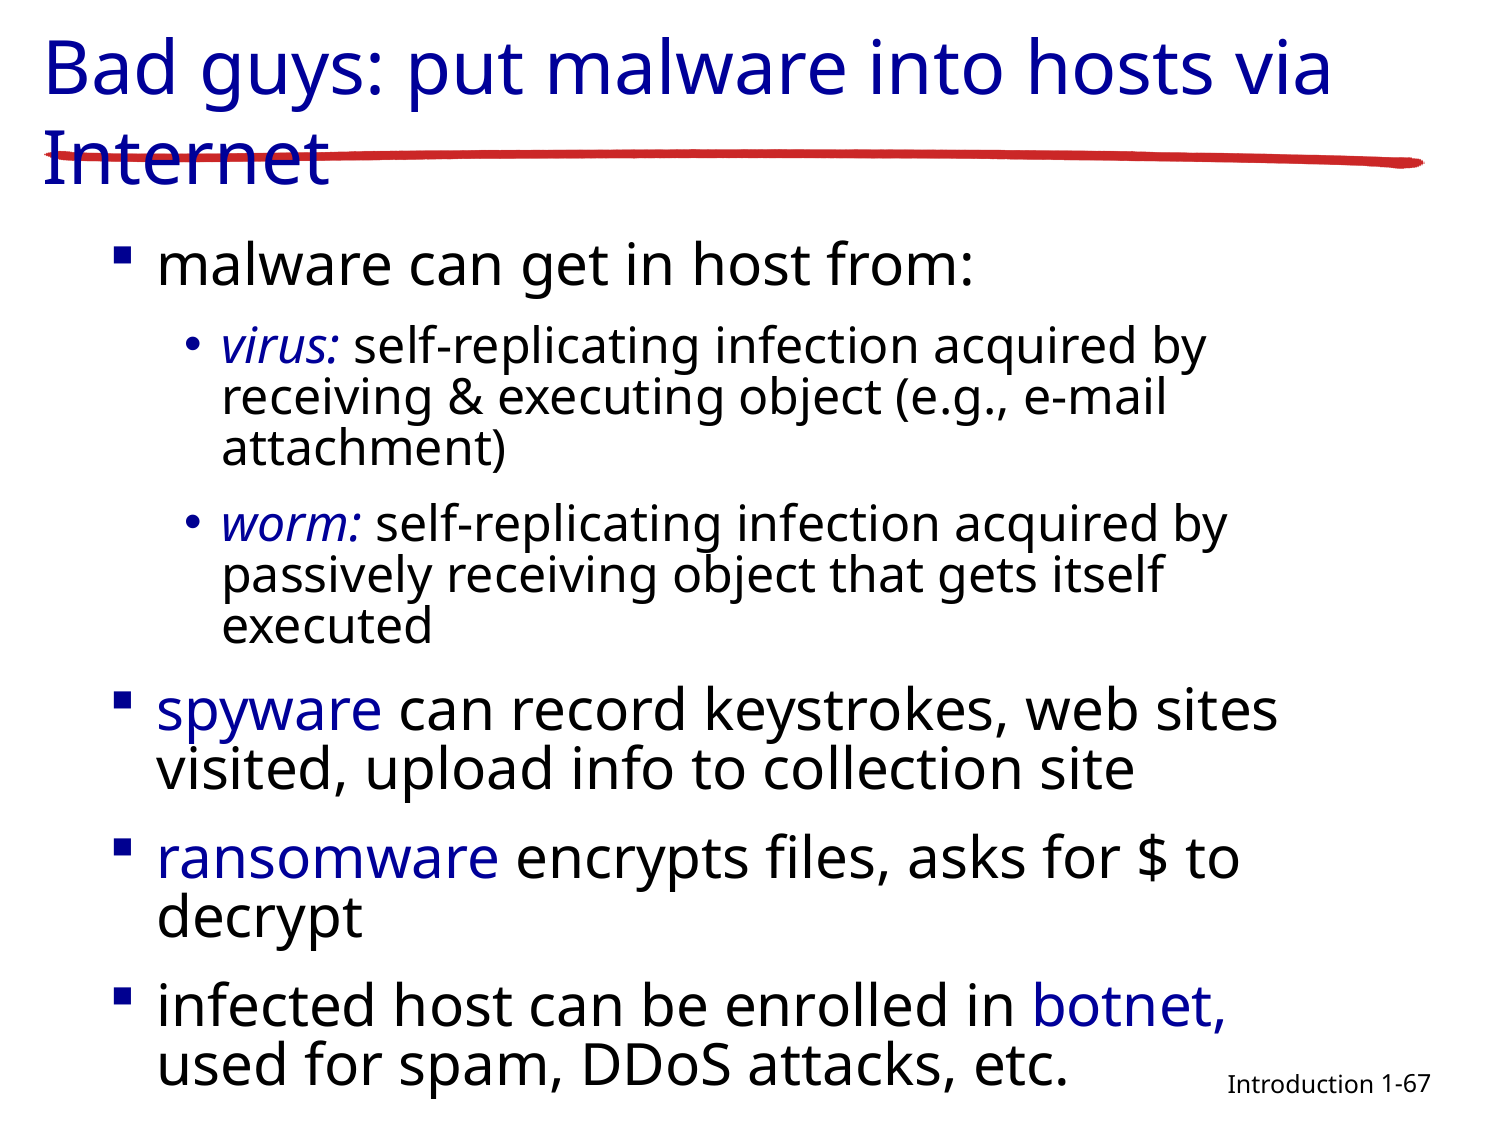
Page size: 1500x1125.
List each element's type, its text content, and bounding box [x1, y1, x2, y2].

list malware can get in host from: virus: self-replicating infection acquired by receiving & executing object (e.g., e-mail attachment) worm: self-replicating infection acquired by passively receiving object that gets itself executed spyware can record keystrokes, web sites visited, upload info to collection site ransomware encrypts files, asks for $ to decrypt infected host can be enrolled in botnet, used for spam, DDoS attacks, etc. [94, 230, 1360, 1014]
picture [37, 143, 1441, 174]
footer Introduction [914, 1060, 1391, 1109]
title Bad guys: put malware into hosts via Internet [27, 15, 1500, 204]
slide_number 1-67 [1365, 1059, 1477, 1106]
